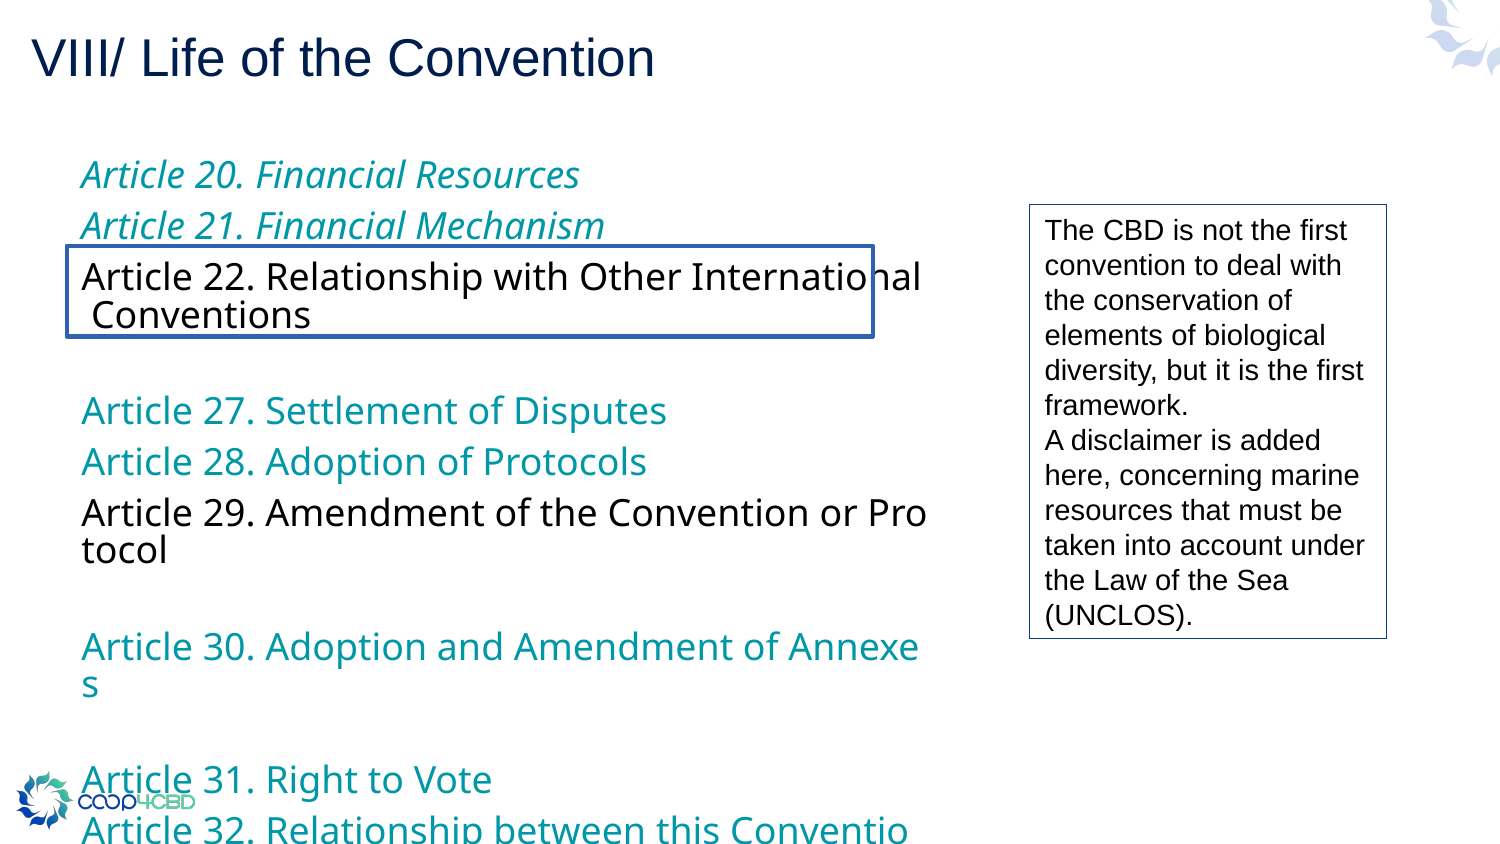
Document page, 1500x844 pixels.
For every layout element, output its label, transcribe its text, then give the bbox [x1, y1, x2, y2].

picture [16, 771, 66, 830]
text_box The CBD is not the first convention to deal with the conservation of elements of biological diversity, but it is the first framework. A disclaimer is added here, concerning marine resources that must be taken into account under the Law of the Sea (UNCLOS). [1029, 204, 1387, 639]
text_box [65, 244, 875, 339]
title VIII/ Life of the Convention [16, 8, 1415, 103]
text_box Article 20. Financial Resources Article 21. Financial Mechanism Article 22. Relationship with Other International Conventions Article 27. Settlement of Disputes Article 28. Adoption of Protocols Article 29. Amendment of the Convention or Protocol Article 30. Adoption and Amendment of Annexes Article 31. Right to Vote Article 32. Relationship between this Convention and Its Protocols Article 39. Financial Interim Arrangements Article 40. Secretariat Interim Arrangements [66, 143, 946, 844]
